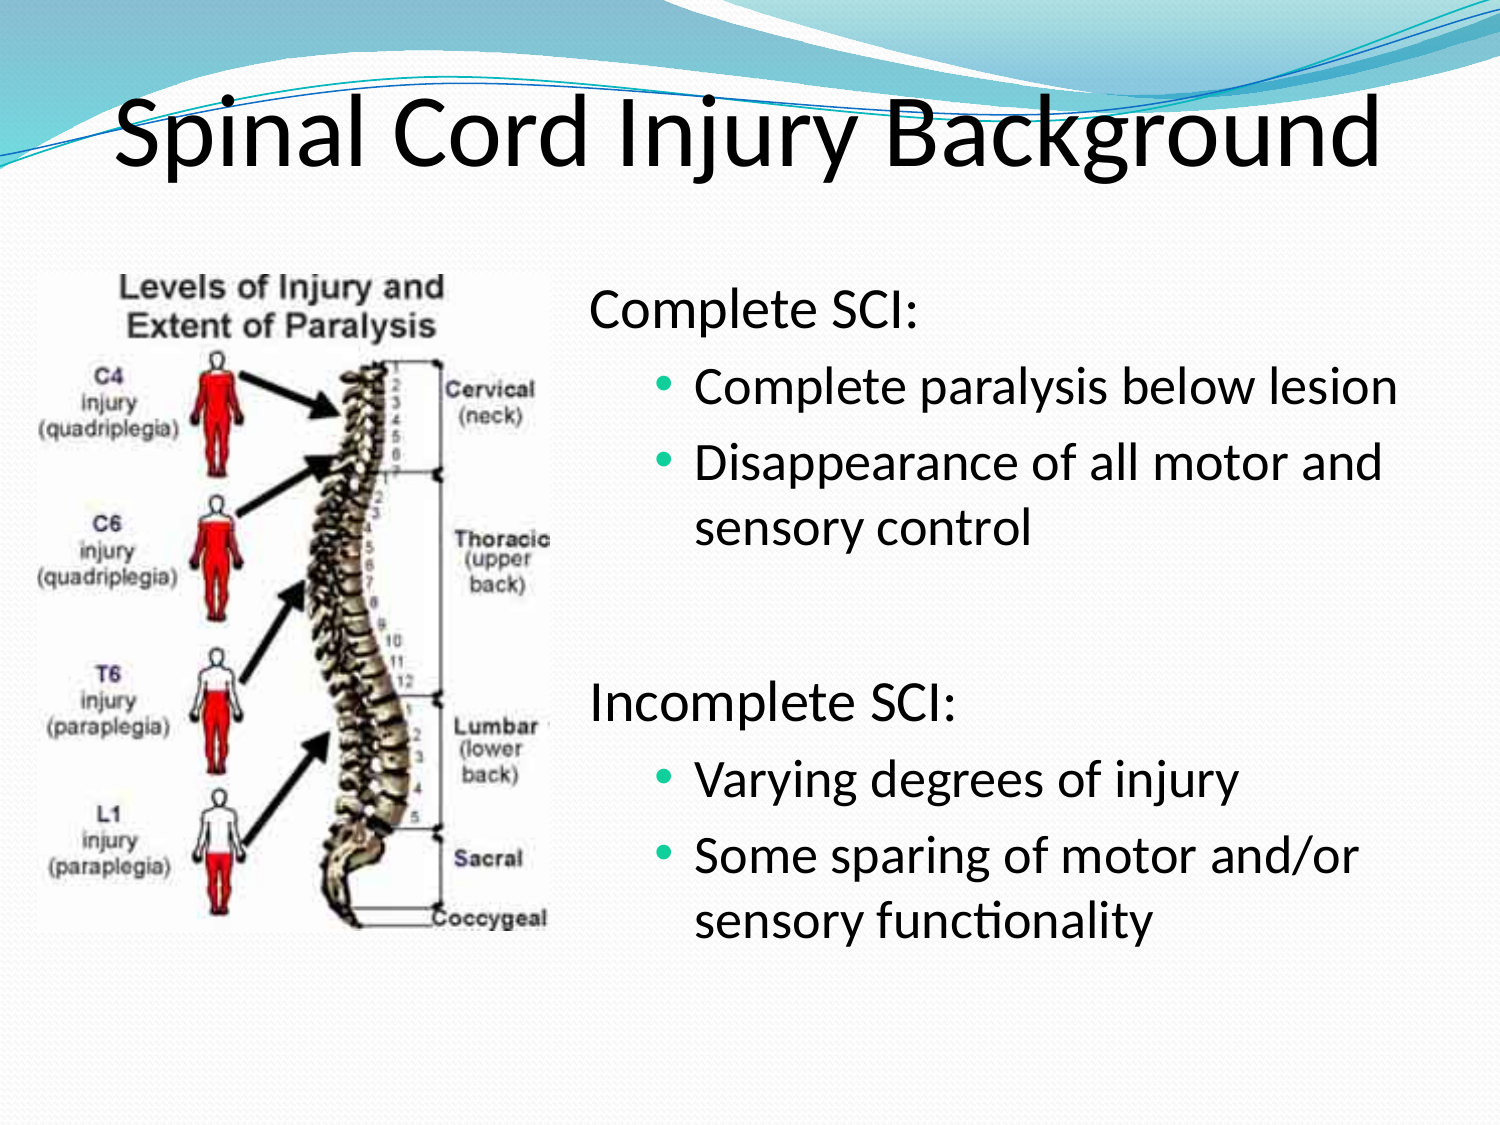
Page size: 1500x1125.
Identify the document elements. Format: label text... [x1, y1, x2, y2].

text_box Spinal Cord Injury Background [74, 0, 1425, 188]
list Complete SCI: Complete paralysis below lesion Disappearance of all motor and sensory control Incomplete SCI: Varying degrees of injury Some sparing of motor and/or sensory functionality [575, 262, 1500, 983]
picture [37, 274, 551, 931]
